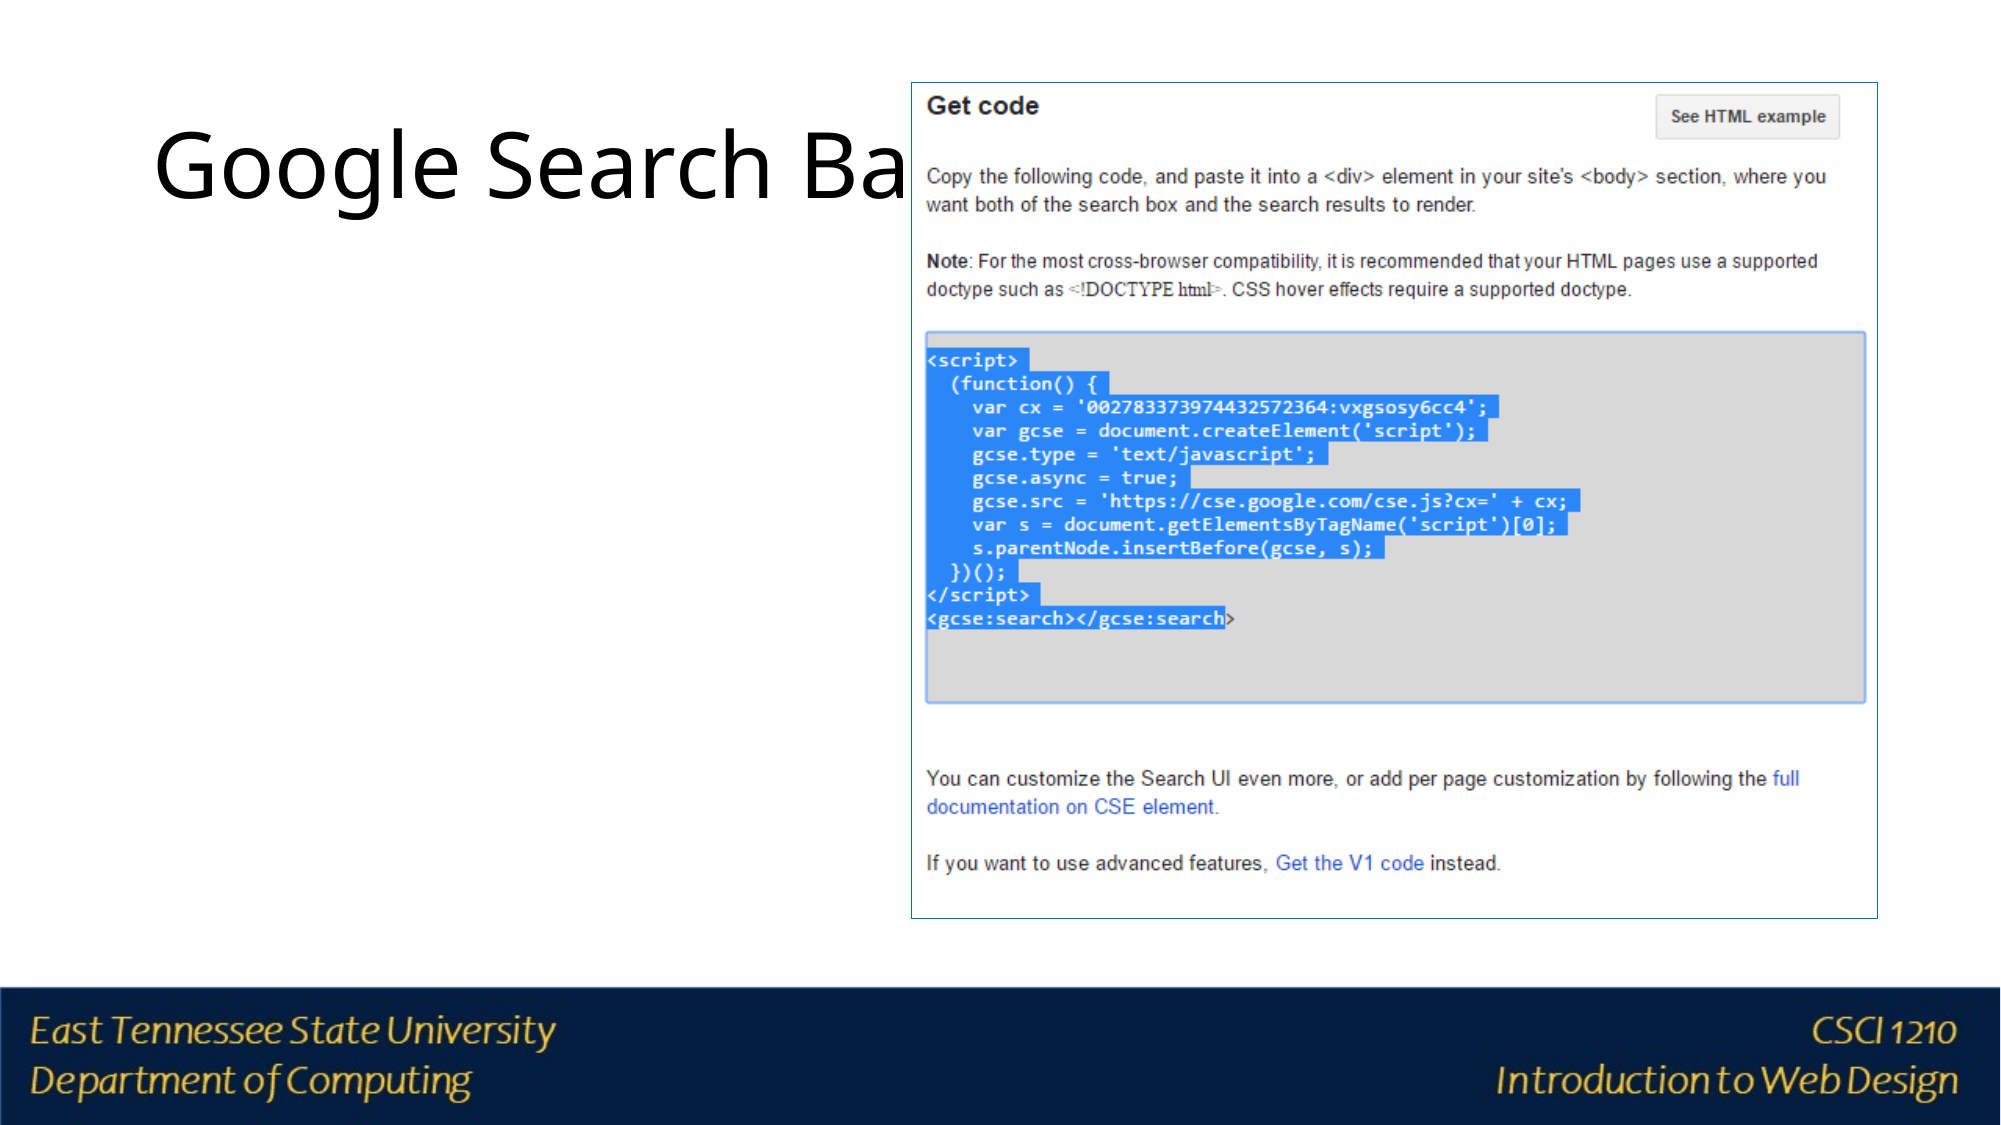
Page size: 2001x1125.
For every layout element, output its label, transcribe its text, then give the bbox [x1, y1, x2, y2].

picture [0, 0, 2001, 1125]
title Google Search Bar [137, 59, 1863, 278]
